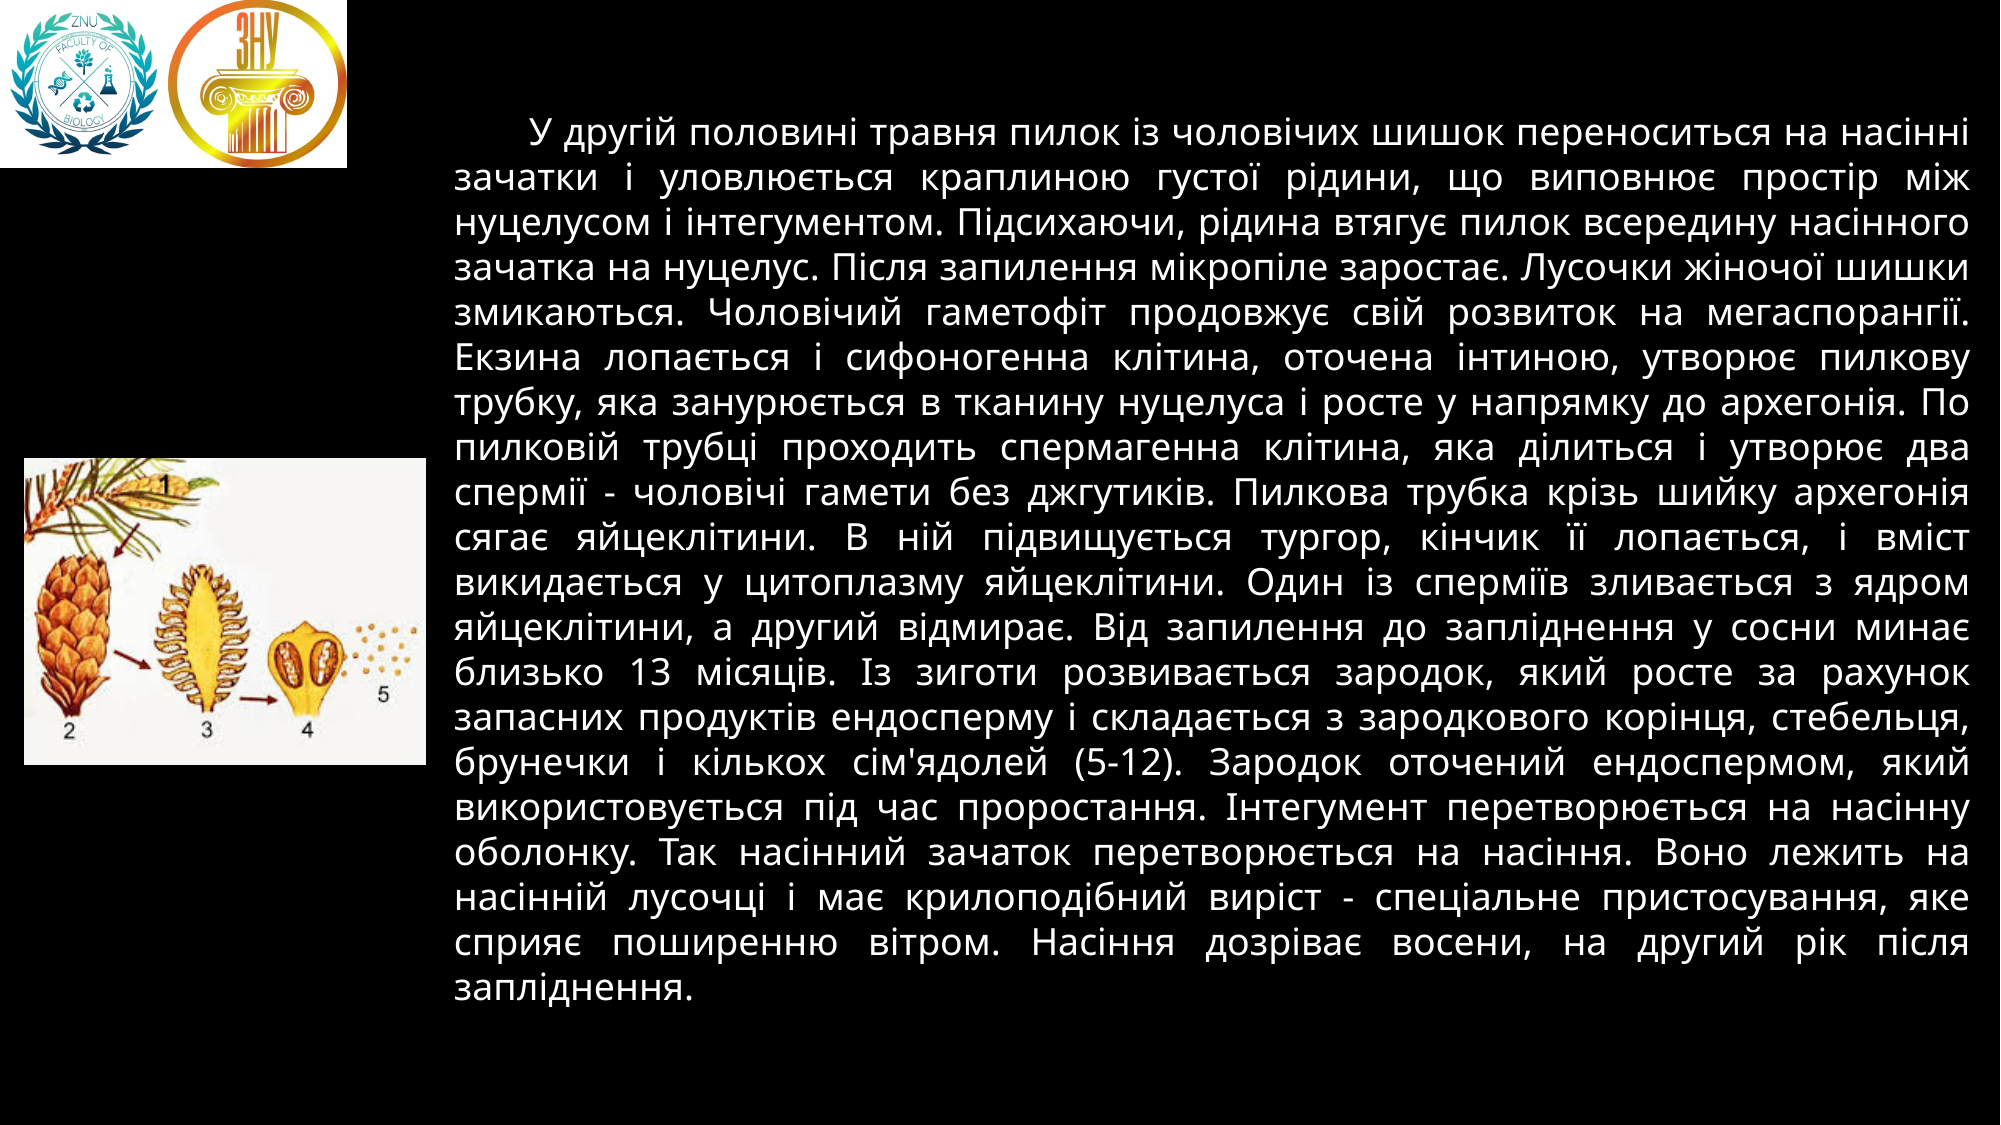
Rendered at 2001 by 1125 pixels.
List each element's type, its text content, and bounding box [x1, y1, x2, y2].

text_box У другій половині травня пилок із чоловічих шишок переноситься на насінні зачатки і уловлюється краплиною густої рідини, що виповнює простір між нуцелусом і інтегументом. Підсихаючи, рідина втягує пилок всередину насінного зачатка на нуцелус. Після запилення мікропіле заростає. Лусочки жіночої шишки змикаються. Чоловічий гаметофіт продовжує свій розвиток на мегаспорангії. Екзина лопається і сифоногенна клітина, оточена інтиною, утворює пилкову трубку, яка занурюється в тканину нуцелуса і росте у напрямку до архегонія. По пилковій трубці проходить спермагенна клітина, яка ділиться і утворює два спермії - чоловічі гамети без джгутиків. Пилкова трубка крізь шийку архегонія сягає яйцеклітини. В ній підвищується тургор, кінчик її лопається, і вміст викидається у цитоплазму яйцеклітини. Один із сперміїв зливається з ядром яйцеклітини, а другий відмирає. Від запилення до запліднення у сосни минає близько 13 місяців. Із зиготи розвивається зародок, який росте за рахунок запасних продуктів ендосперму і складається з зародкового корінця, стебельця, брунечки і кількох сім'ядолей (5-12). Зародок оточений ендоспермом, який використовується під час проростання. Інтегумент перетворюється на насінну оболонку. Так насінний зачаток перетворюється на насіння. Воно лежить на насінній лусочці і має крилоподібний виріст - спеціальне пристосування, яке сприяє поширенню вітром. Насіння дозріває восени, на другий рік після запліднення. [439, 100, 1987, 1016]
picture [24, 458, 426, 765]
picture [0, 0, 347, 168]
